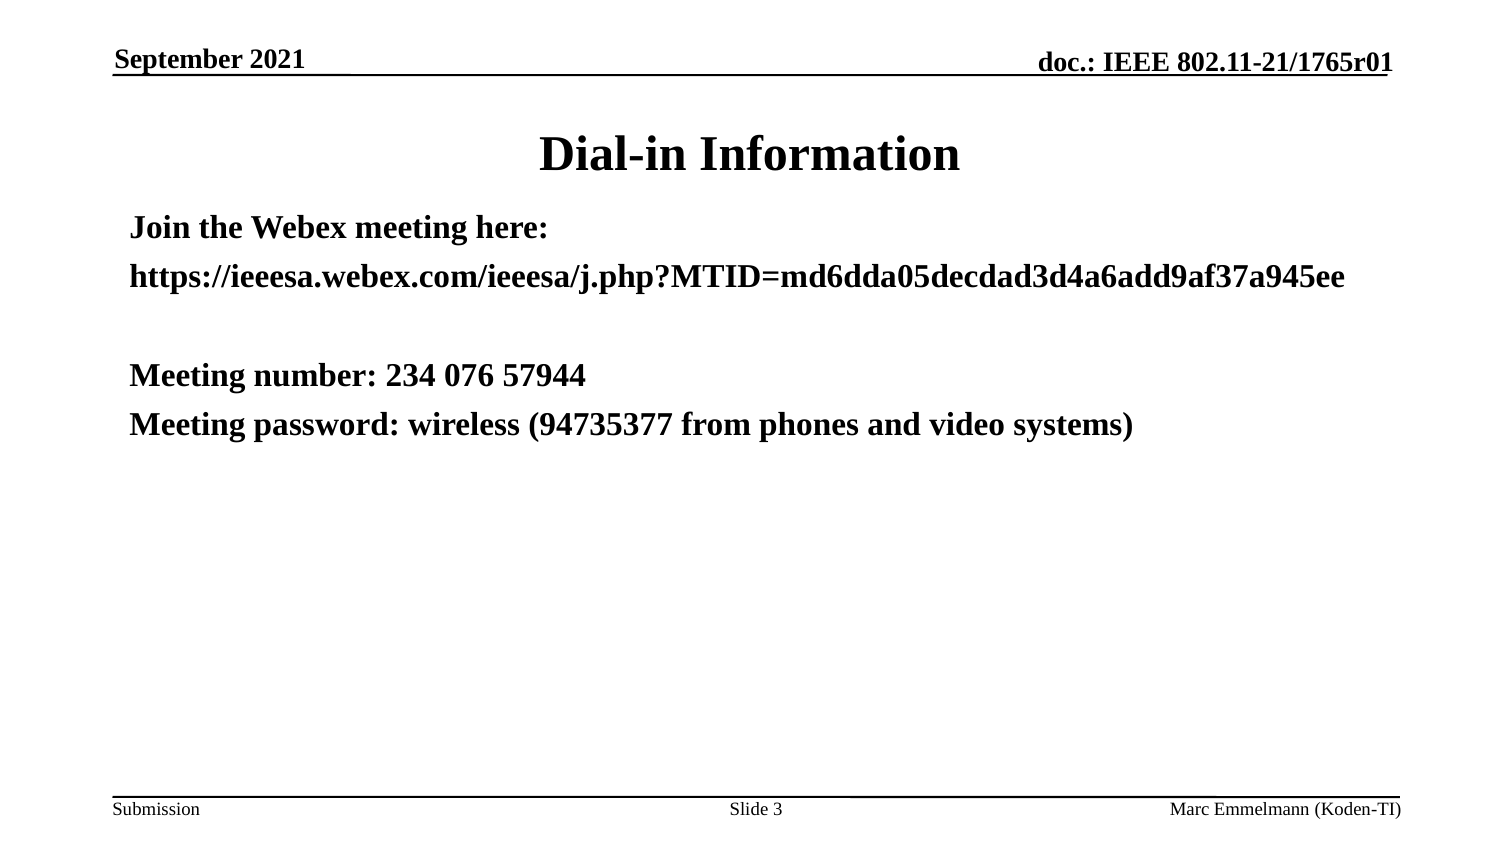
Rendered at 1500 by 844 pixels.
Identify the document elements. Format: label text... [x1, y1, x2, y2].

slide_number Slide 3 [712, 796, 800, 842]
list Join the Webex meeting here: https://ieeesa.webex.com/ieeesa/j.php?MTID=md6dda05decdad3d4a6add9af37a945ee Meeting number: 234 076 57944 Meeting password: wireless (94735377 from phones and video systems) [114, 197, 1390, 704]
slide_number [114, 40, 423, 75]
footer Marc Emmelmann (Koden-TI) [878, 796, 1402, 820]
title Dial-in Information [112, 84, 1388, 216]
